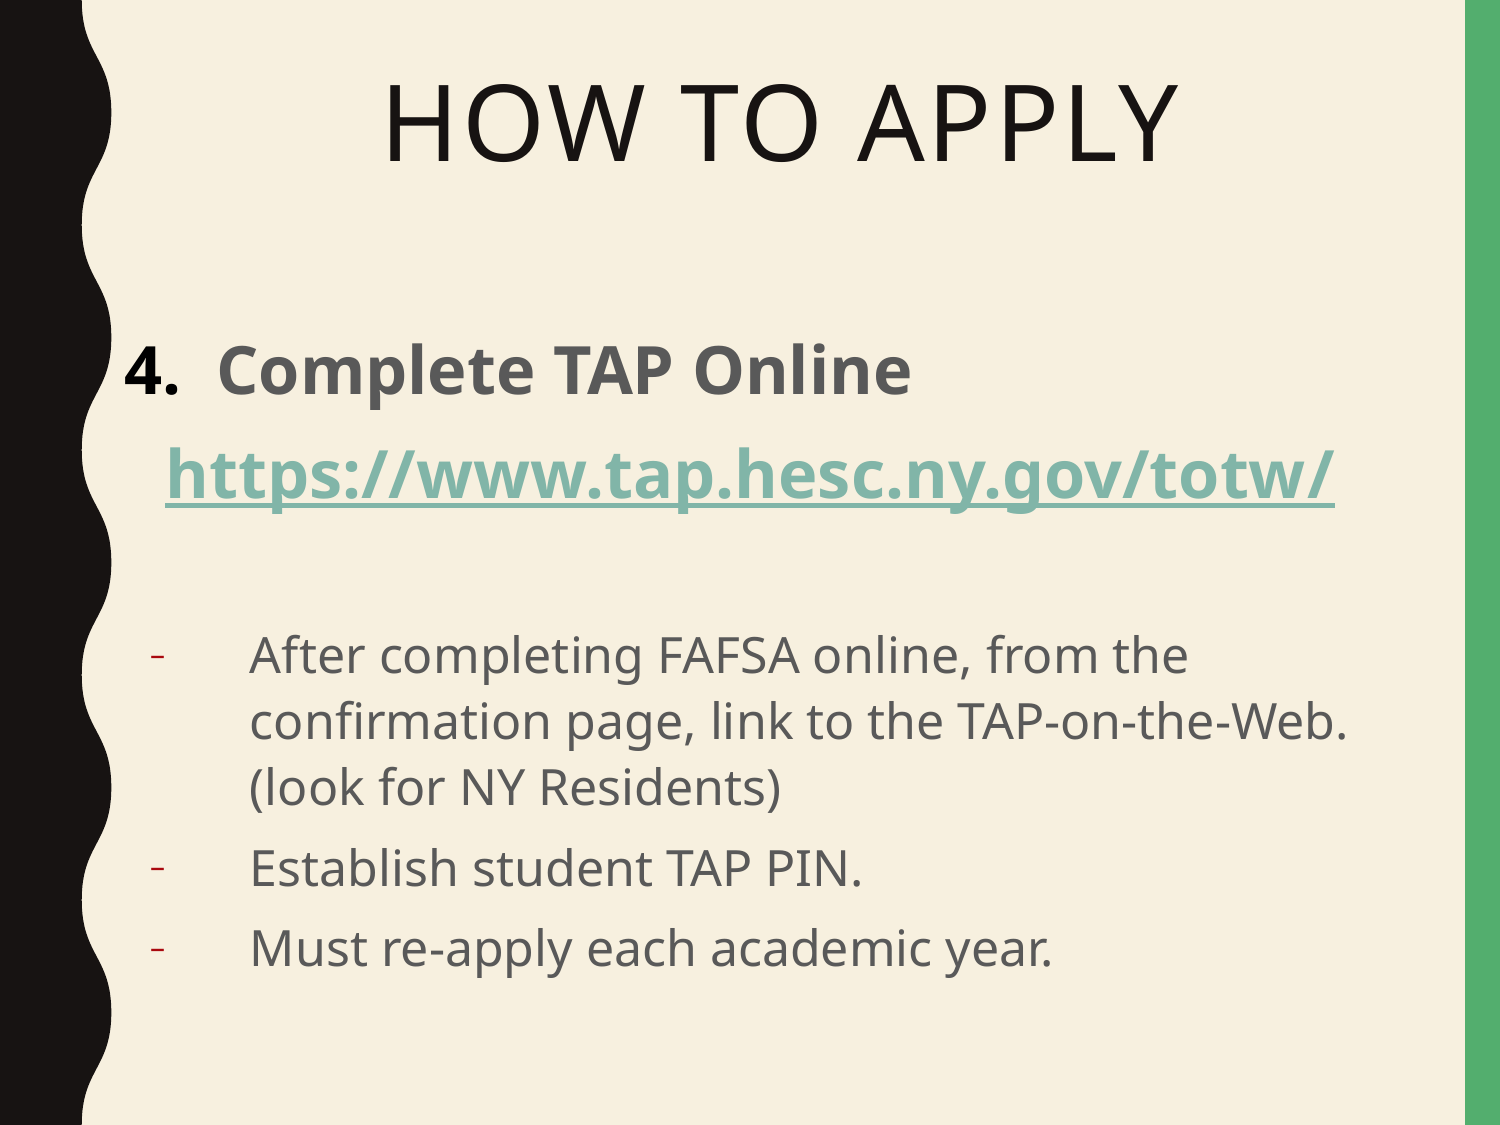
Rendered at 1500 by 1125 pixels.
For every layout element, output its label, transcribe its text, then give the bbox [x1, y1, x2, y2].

title How To Apply [154, 62, 1407, 308]
list 4. Complete TAP Online https://www.tap.hesc.ny.gov/totw/ After completing FAFSA online, from the confirmation page, link to the TAP-on-the-Web. (look for NY Residents) Establish student TAP PIN. Must re-apply each academic year. [75, 312, 1425, 1038]
